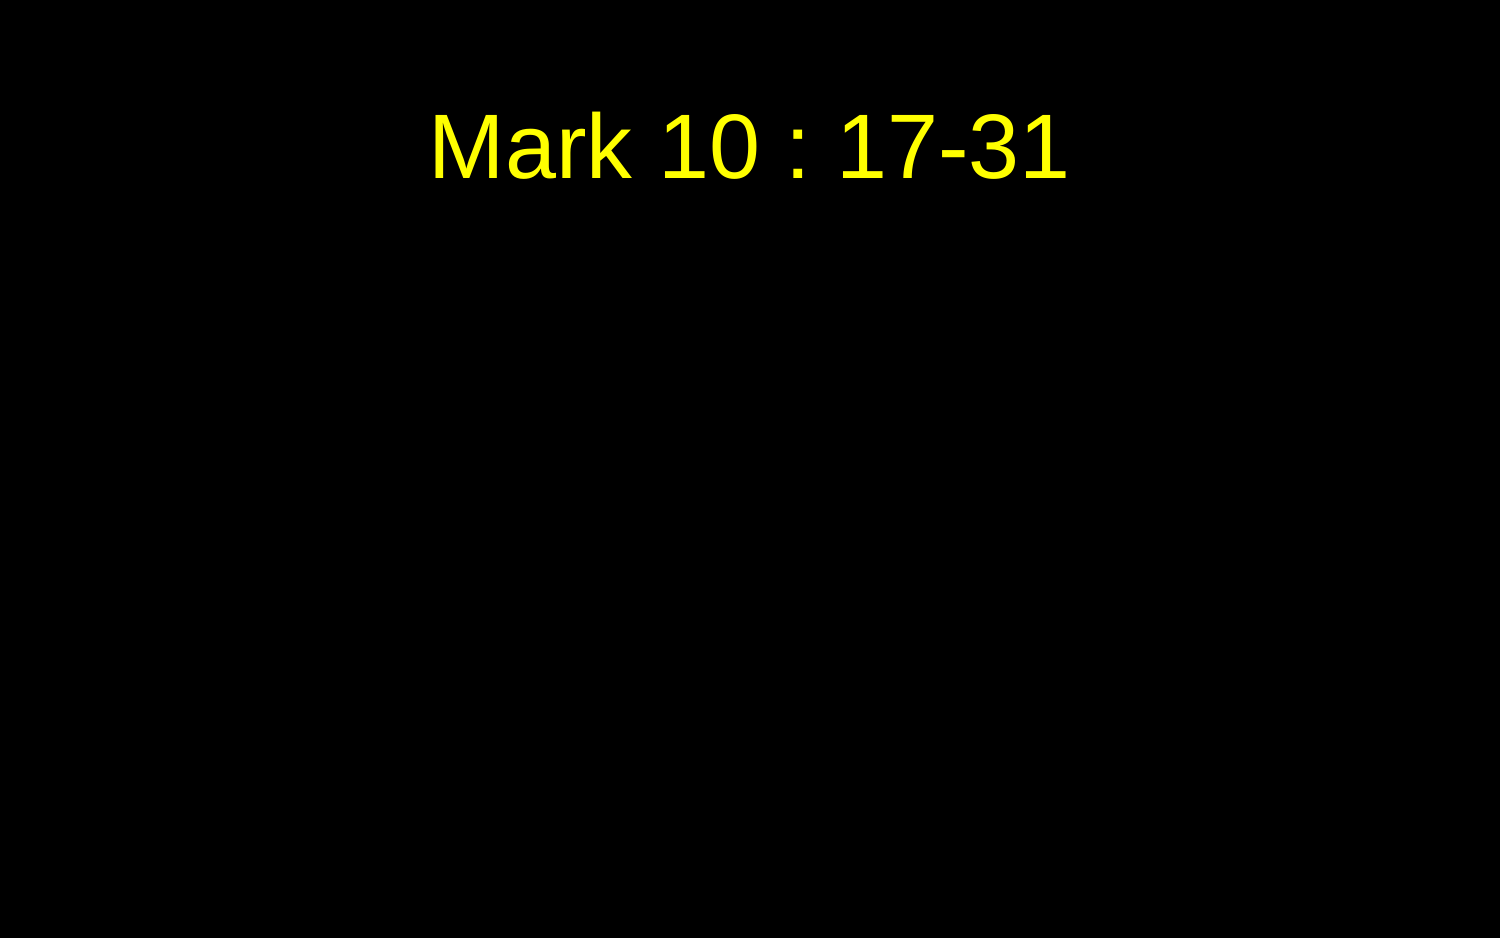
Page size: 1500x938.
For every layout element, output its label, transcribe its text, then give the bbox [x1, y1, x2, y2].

text_box Mark 10 : 17-31 [0, 78, 1500, 752]
